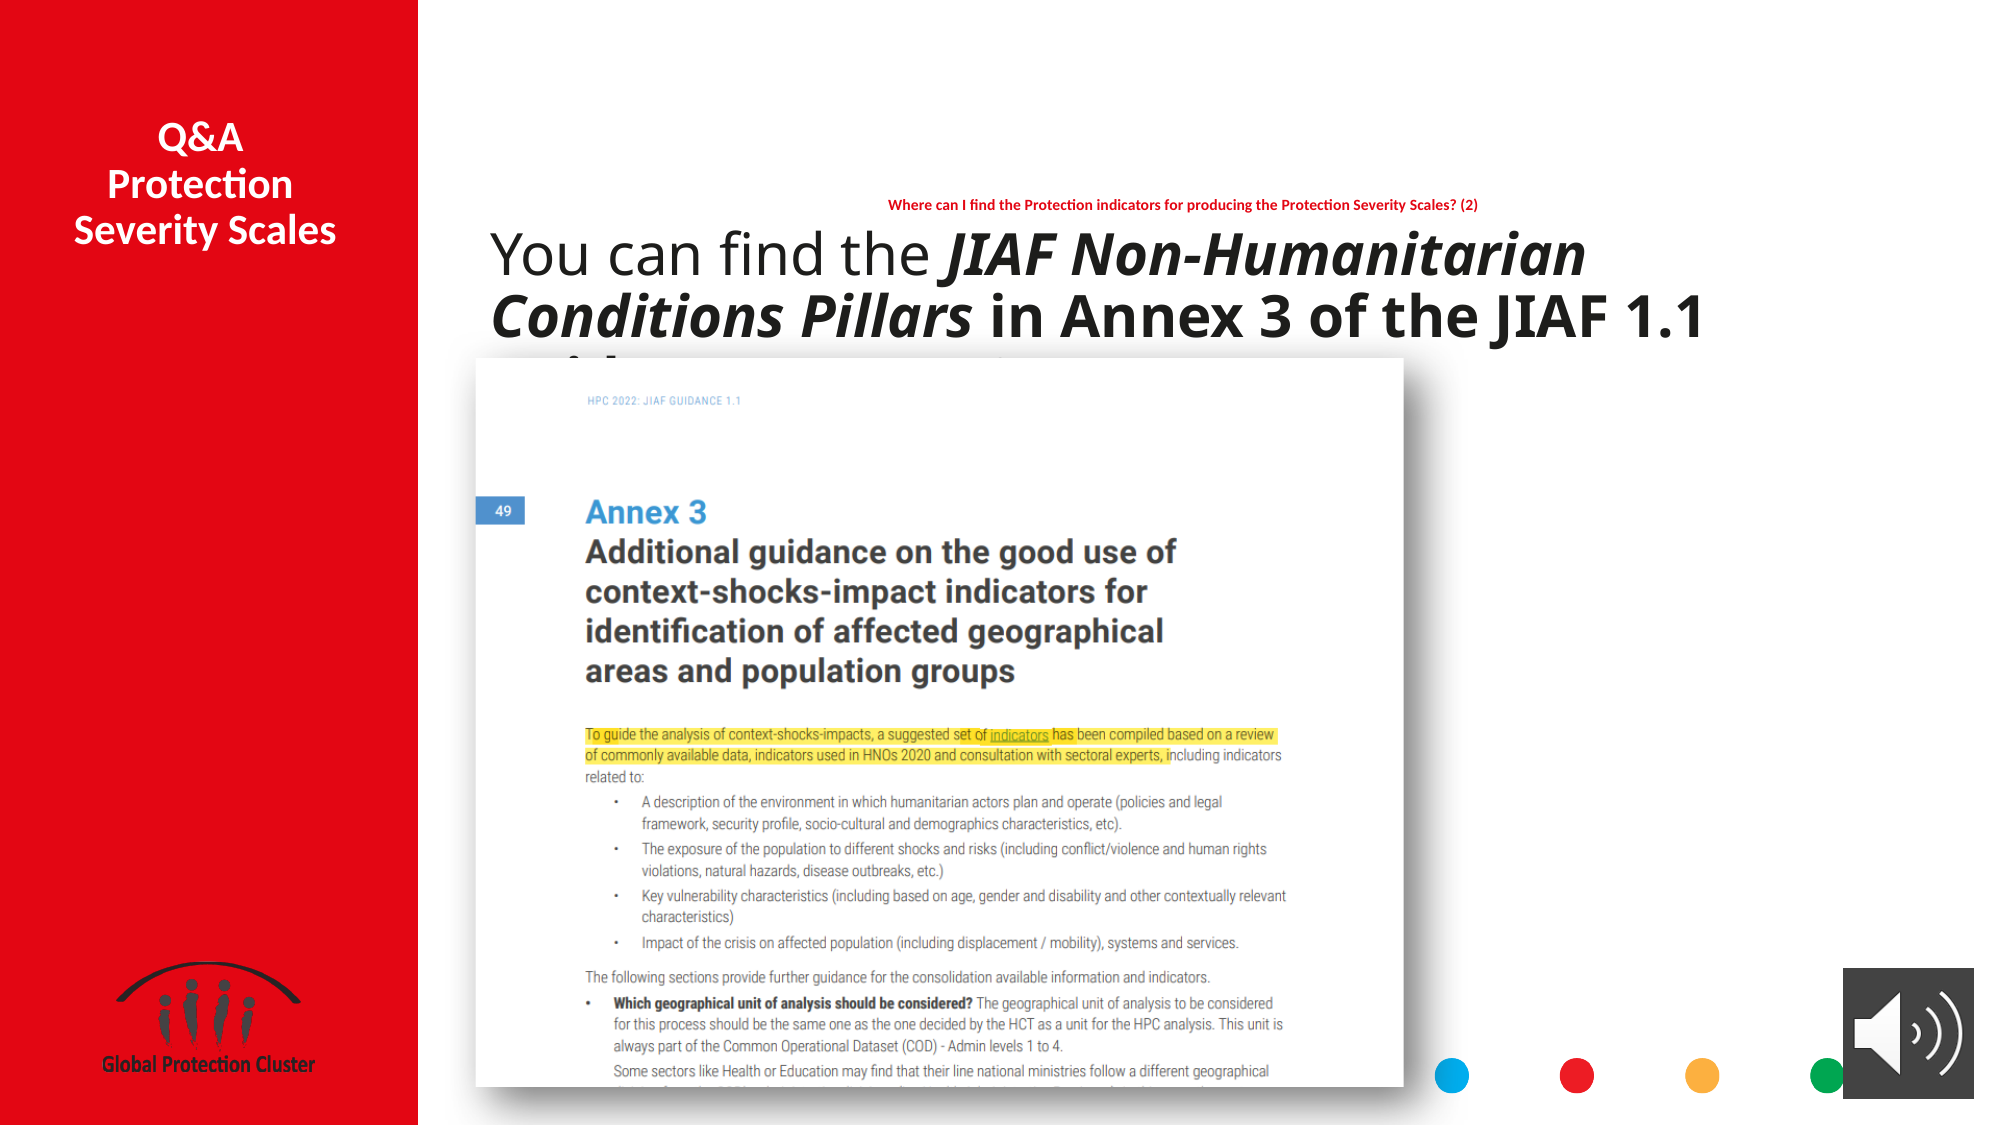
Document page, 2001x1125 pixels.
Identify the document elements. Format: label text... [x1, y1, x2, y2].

picture [475, 358, 1404, 1087]
text_box Q&A Protection Severity Scales [13, 59, 397, 309]
title Where can I find the Protection indicators for producing the Protection Severity Scales? (2) [475, 167, 1891, 217]
picture [1410, 966, 1975, 1108]
list You can find the JIAF Non-Humanitarian Conditions Pillars in Annex 3 of the JIAF 1.1 guidance (page 49): [475, 217, 1891, 998]
picture [87, 945, 330, 1108]
